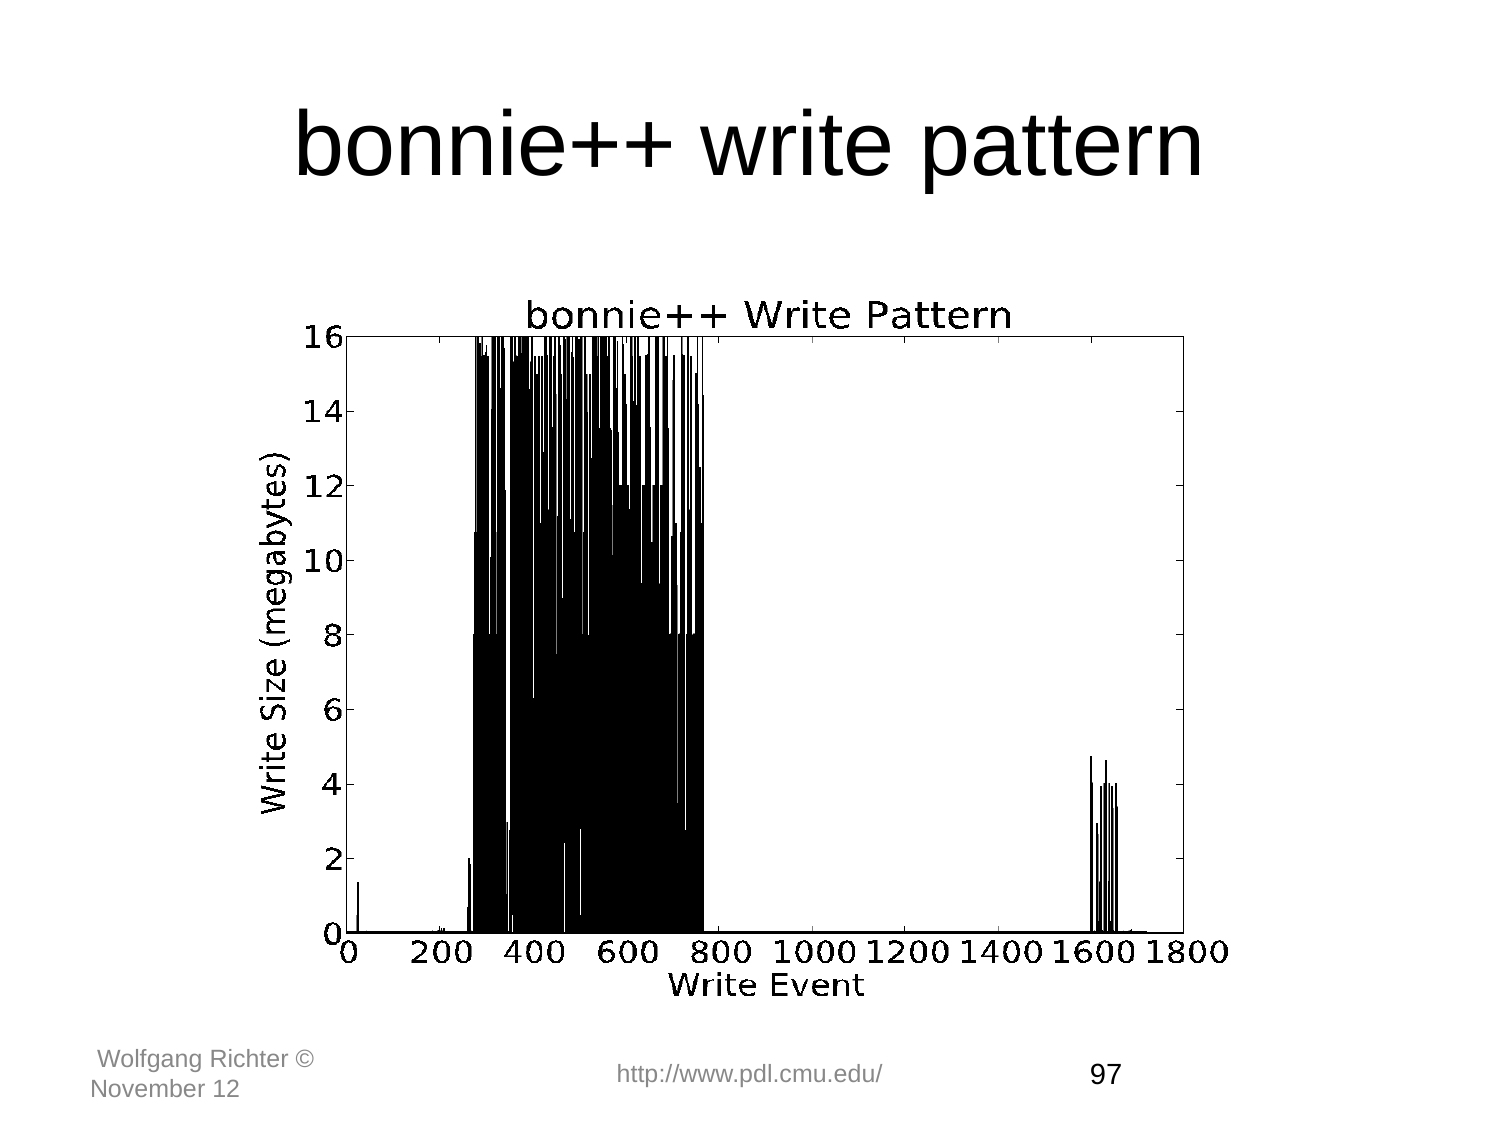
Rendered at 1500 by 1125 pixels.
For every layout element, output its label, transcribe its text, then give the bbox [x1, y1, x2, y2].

title bonnie++ write pattern [75, 45, 1425, 233]
slide_number ‹#› [1074, 1042, 1425, 1103]
footer http://www.pdl.cmu.edu/ [512, 1042, 988, 1103]
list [74, 262, 1426, 1006]
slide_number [75, 1042, 425, 1103]
